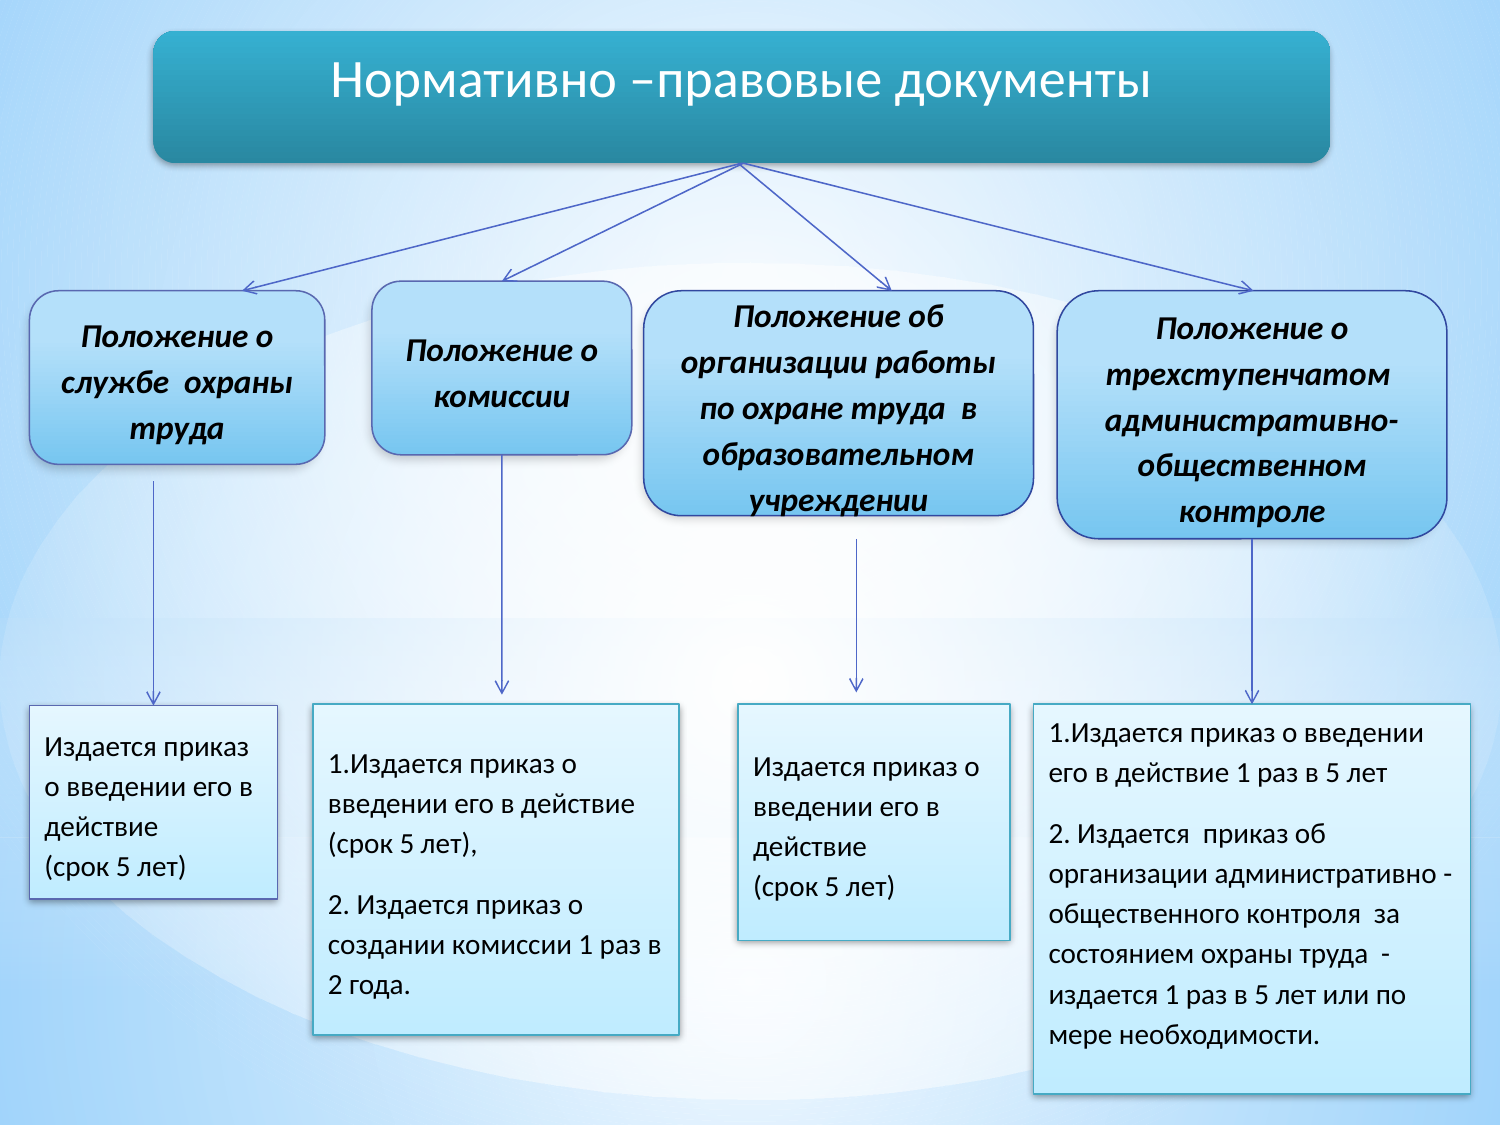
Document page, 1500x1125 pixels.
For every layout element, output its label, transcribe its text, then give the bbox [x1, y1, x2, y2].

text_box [241, 162, 730, 291]
text_box Нормативно –правовые документы [153, 30, 1331, 164]
text_box Положение о трехступенчатом административно-общественном контроле [1056, 289, 1448, 540]
text_box Положение о службе охраны труда [28, 289, 326, 466]
text_box Положение о комиссии [371, 299, 633, 456]
text_box Издается приказ о введении его в действие (срок 5 лет) [29, 705, 278, 899]
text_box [501, 162, 744, 282]
text_box Положение об организации работы по охране труда в образовательном учреждении [642, 299, 1035, 517]
text_box 1.Издается приказ о введении его в действие 1 раз в 5 лет 2. Издается приказ об организации административно - общественного контроля за состоянием охраны труда - издается 1 раз в 5 лет или по мере необходимости. [1033, 704, 1471, 1094]
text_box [893, 162, 1254, 291]
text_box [737, 162, 892, 291]
text_box Издается приказ о введении его в действие (срок 5 лет) [738, 704, 1010, 941]
text_box 1.Издается приказ о введении его в действие (срок 5 лет), 2. Издается приказ о создании комиссии 1 раз в 2 года. [312, 704, 680, 1035]
